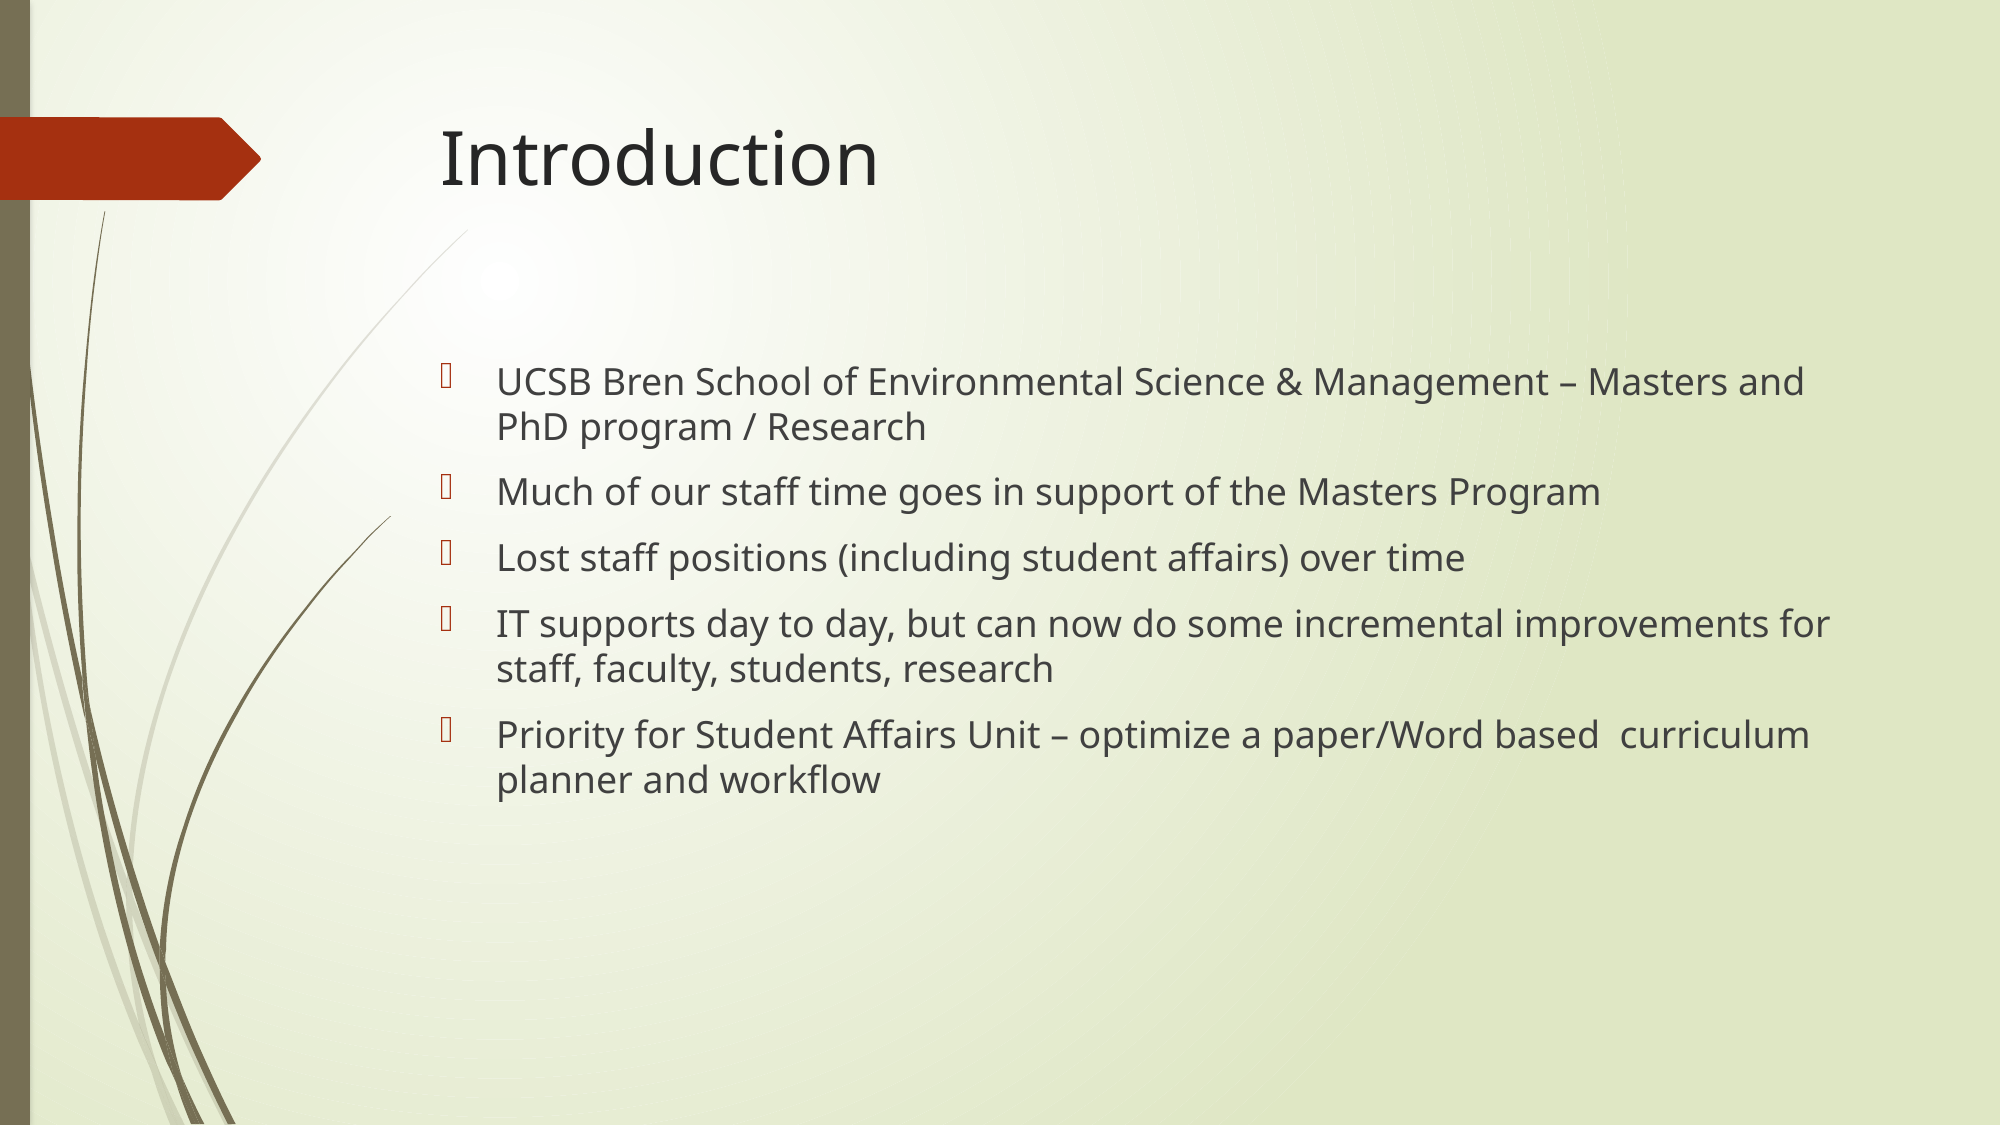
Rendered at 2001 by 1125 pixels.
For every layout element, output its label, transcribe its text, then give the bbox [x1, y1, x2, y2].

list UCSB Bren School of Environmental Science & Management – Masters and PhD program / Research Much of our staff time goes in support of the Masters Program Lost staff positions (including student affairs) over time IT supports day to day, but can now do some incremental improvements for staff, faculty, students, research Priority for Student Affairs Unit – optimize a paper/Word based curriculum planner and workflow [424, 350, 1888, 970]
title Introduction [425, 102, 1888, 313]
